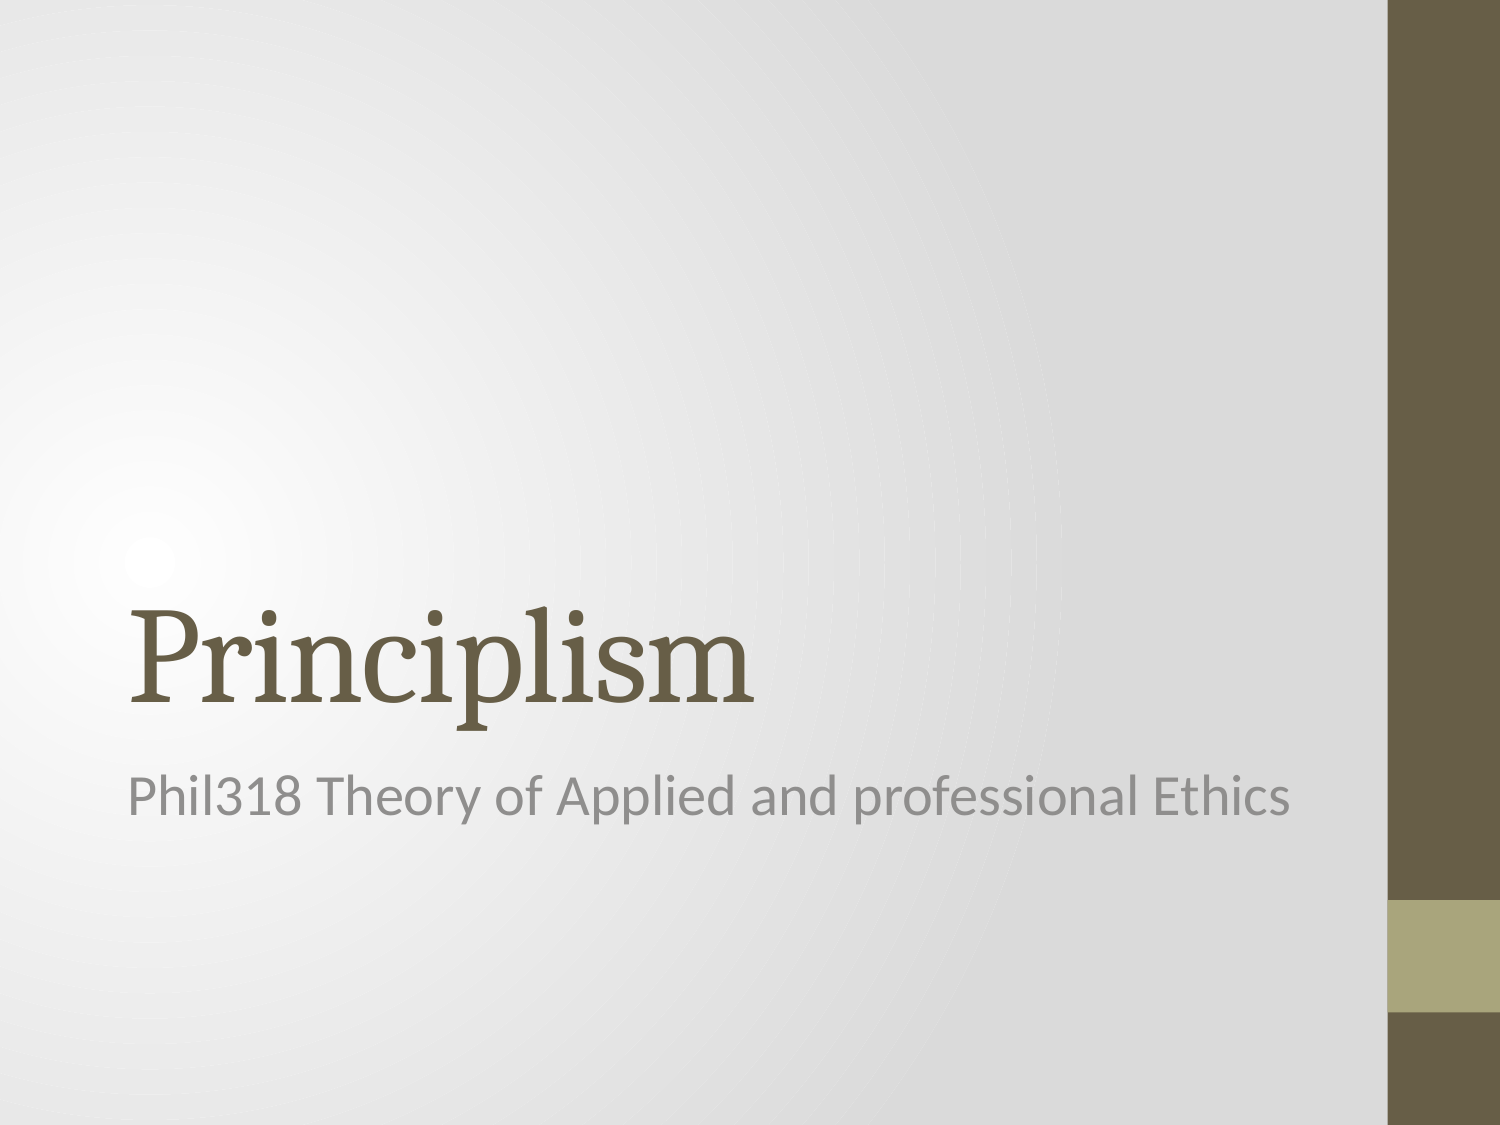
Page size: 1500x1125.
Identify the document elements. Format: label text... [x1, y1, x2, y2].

title Principlism [112, 312, 1350, 738]
subtitle Phil318 Theory of Applied and professional Ethics [112, 750, 1319, 1011]
